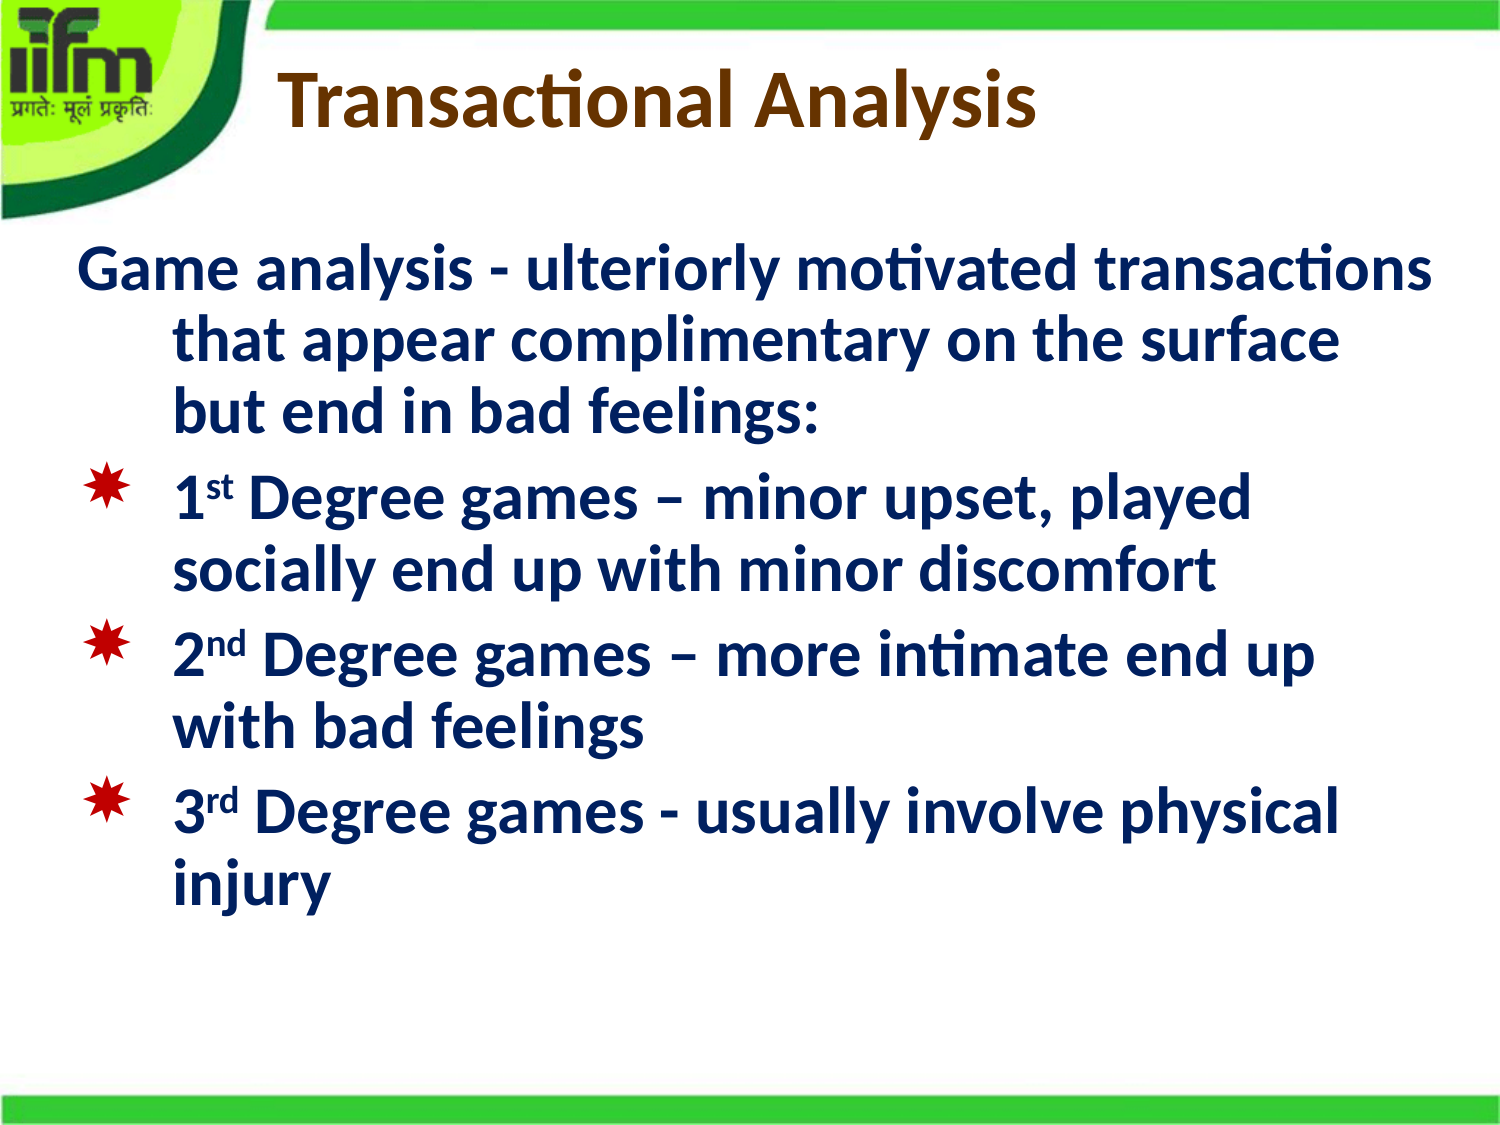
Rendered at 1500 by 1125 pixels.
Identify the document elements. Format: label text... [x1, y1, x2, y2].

picture [0, 0, 1500, 1125]
title Transactional Analysis [262, 0, 1450, 188]
list Game analysis - ulteriorly motivated transactions that appear complimentary on the surface but end in bad feelings: 1st Degree games – minor upset, played socially end up with minor discomfort 2nd Degree games – more intimate end up with bad feelings 3rd Degree games - usually involve physical injury [62, 224, 1450, 950]
